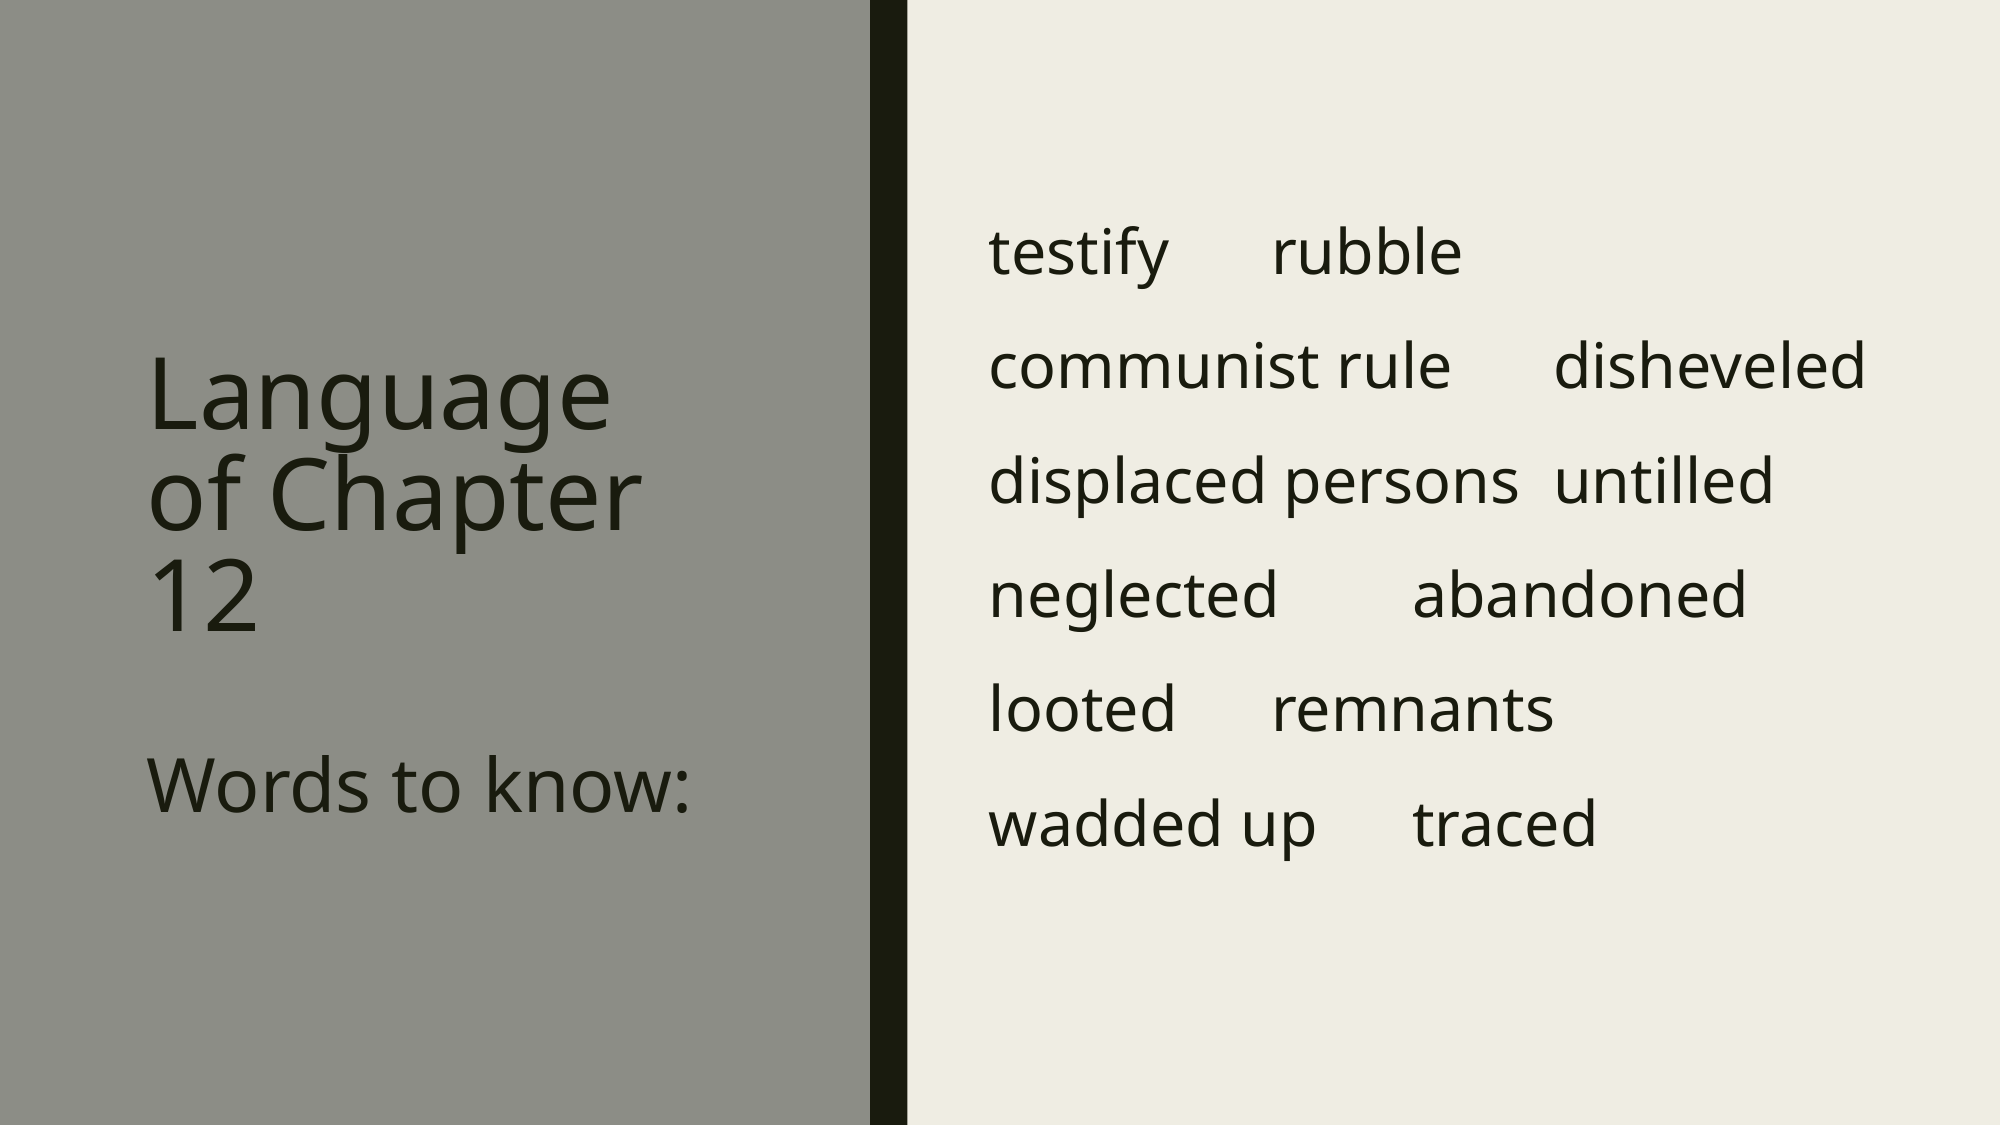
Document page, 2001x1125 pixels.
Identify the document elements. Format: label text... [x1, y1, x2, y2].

list testify rubble communist rule disheveled displaced persons untilled neglected abandoned looted remnants wadded up traced [974, 194, 1939, 995]
title Language of Chapter 12 Words to know: [131, 342, 765, 826]
